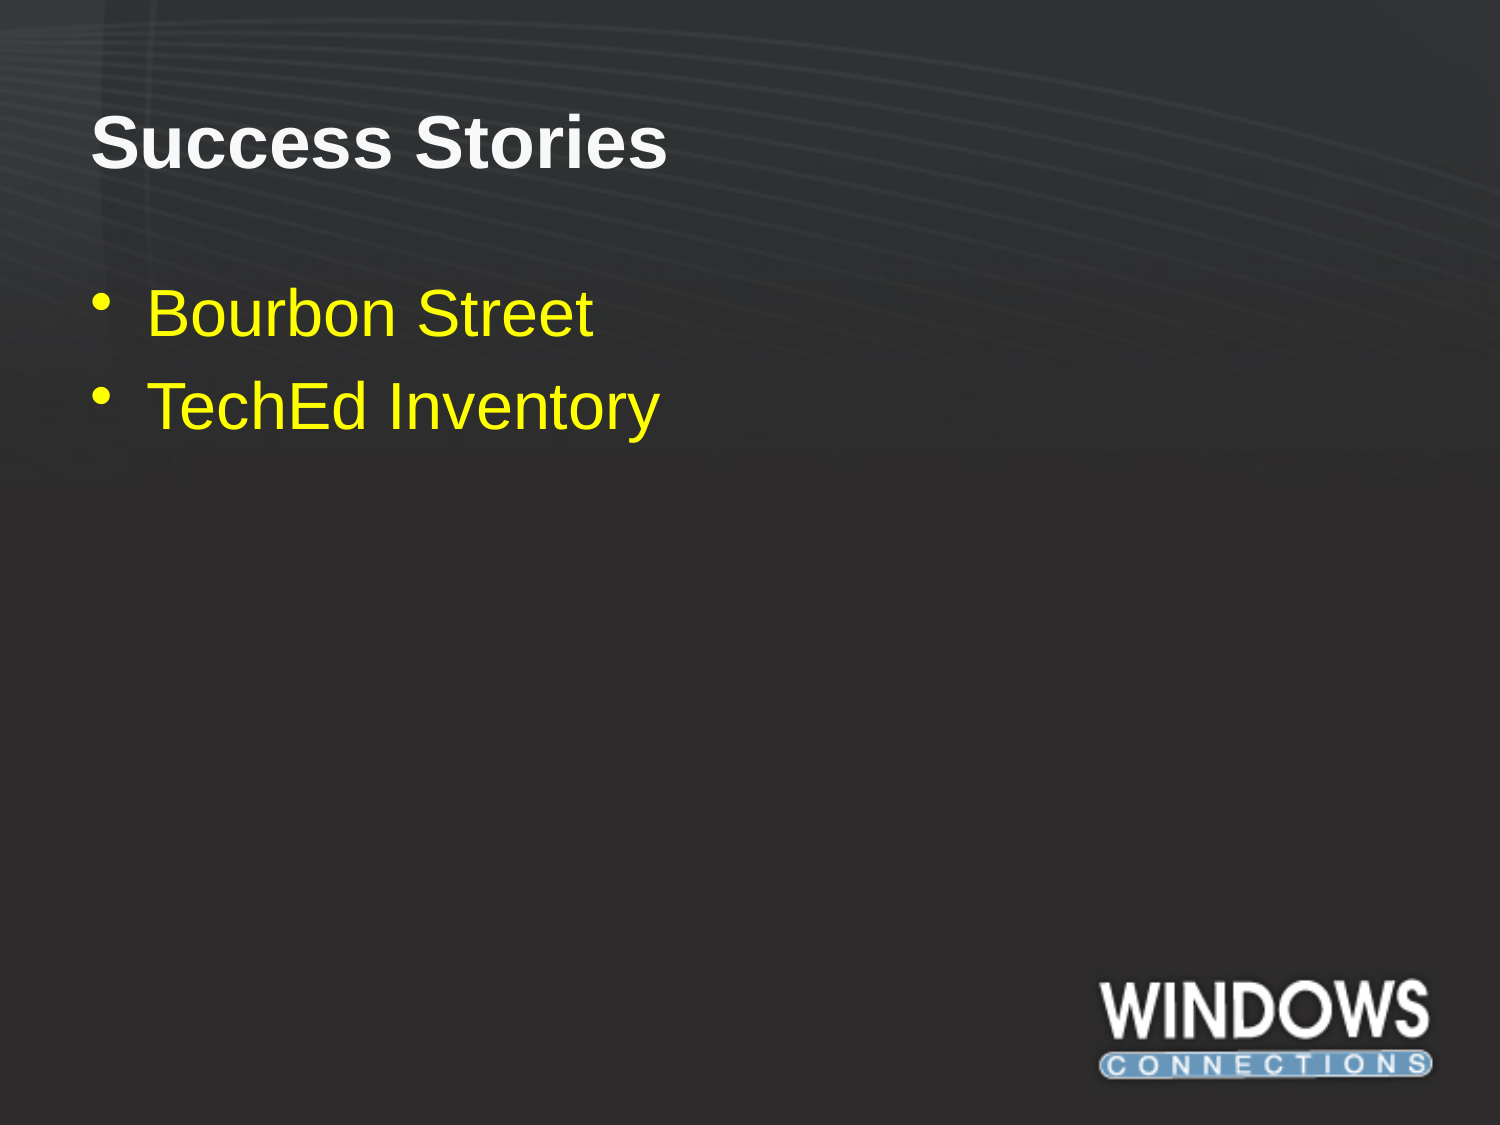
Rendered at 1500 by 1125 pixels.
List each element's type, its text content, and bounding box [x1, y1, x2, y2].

list Bourbon Street TechEd Inventory [74, 262, 1426, 1006]
title Success Stories [74, 44, 1426, 233]
picture [0, 0, 1500, 1125]
